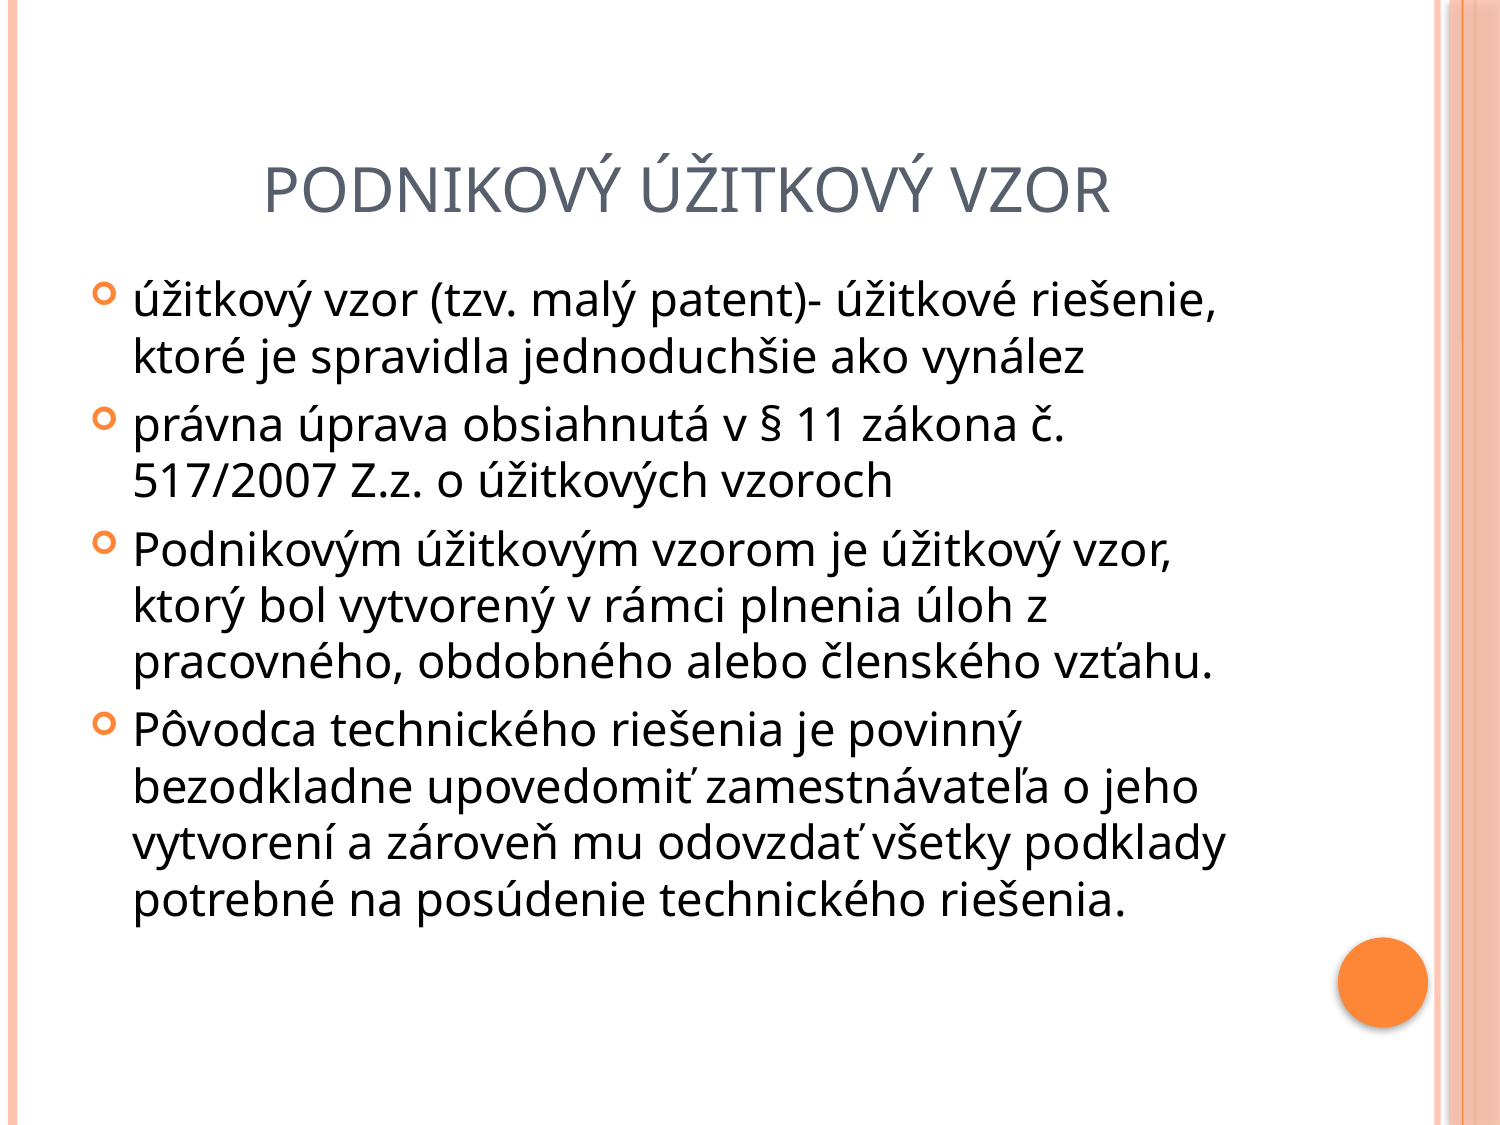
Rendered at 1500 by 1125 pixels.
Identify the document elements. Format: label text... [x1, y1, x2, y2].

list úžitkový vzor (tzv. malý patent)- úžitkové riešenie, ktoré je spravidla jednoduchšie ako vynález právna úprava obsiahnutá v § 11 zákona č. 517/2007 Z.z. o úžitkových vzoroch Podnikovým úžitkovým vzorom je úžitkový vzor, ktorý bol vytvorený v rámci plnenia úloh z pracovného, obdobného alebo členského vzťahu. Pôvodca technického riešenia je povinný bezodkladne upovedomiť zamestnávateľa o jeho vytvorení a zároveň mu odovzdať všetky podklady potrebné na posúdenie technického riešenia. [75, 262, 1300, 1062]
title Podnikový úžitkový vzor [75, 45, 1300, 233]
